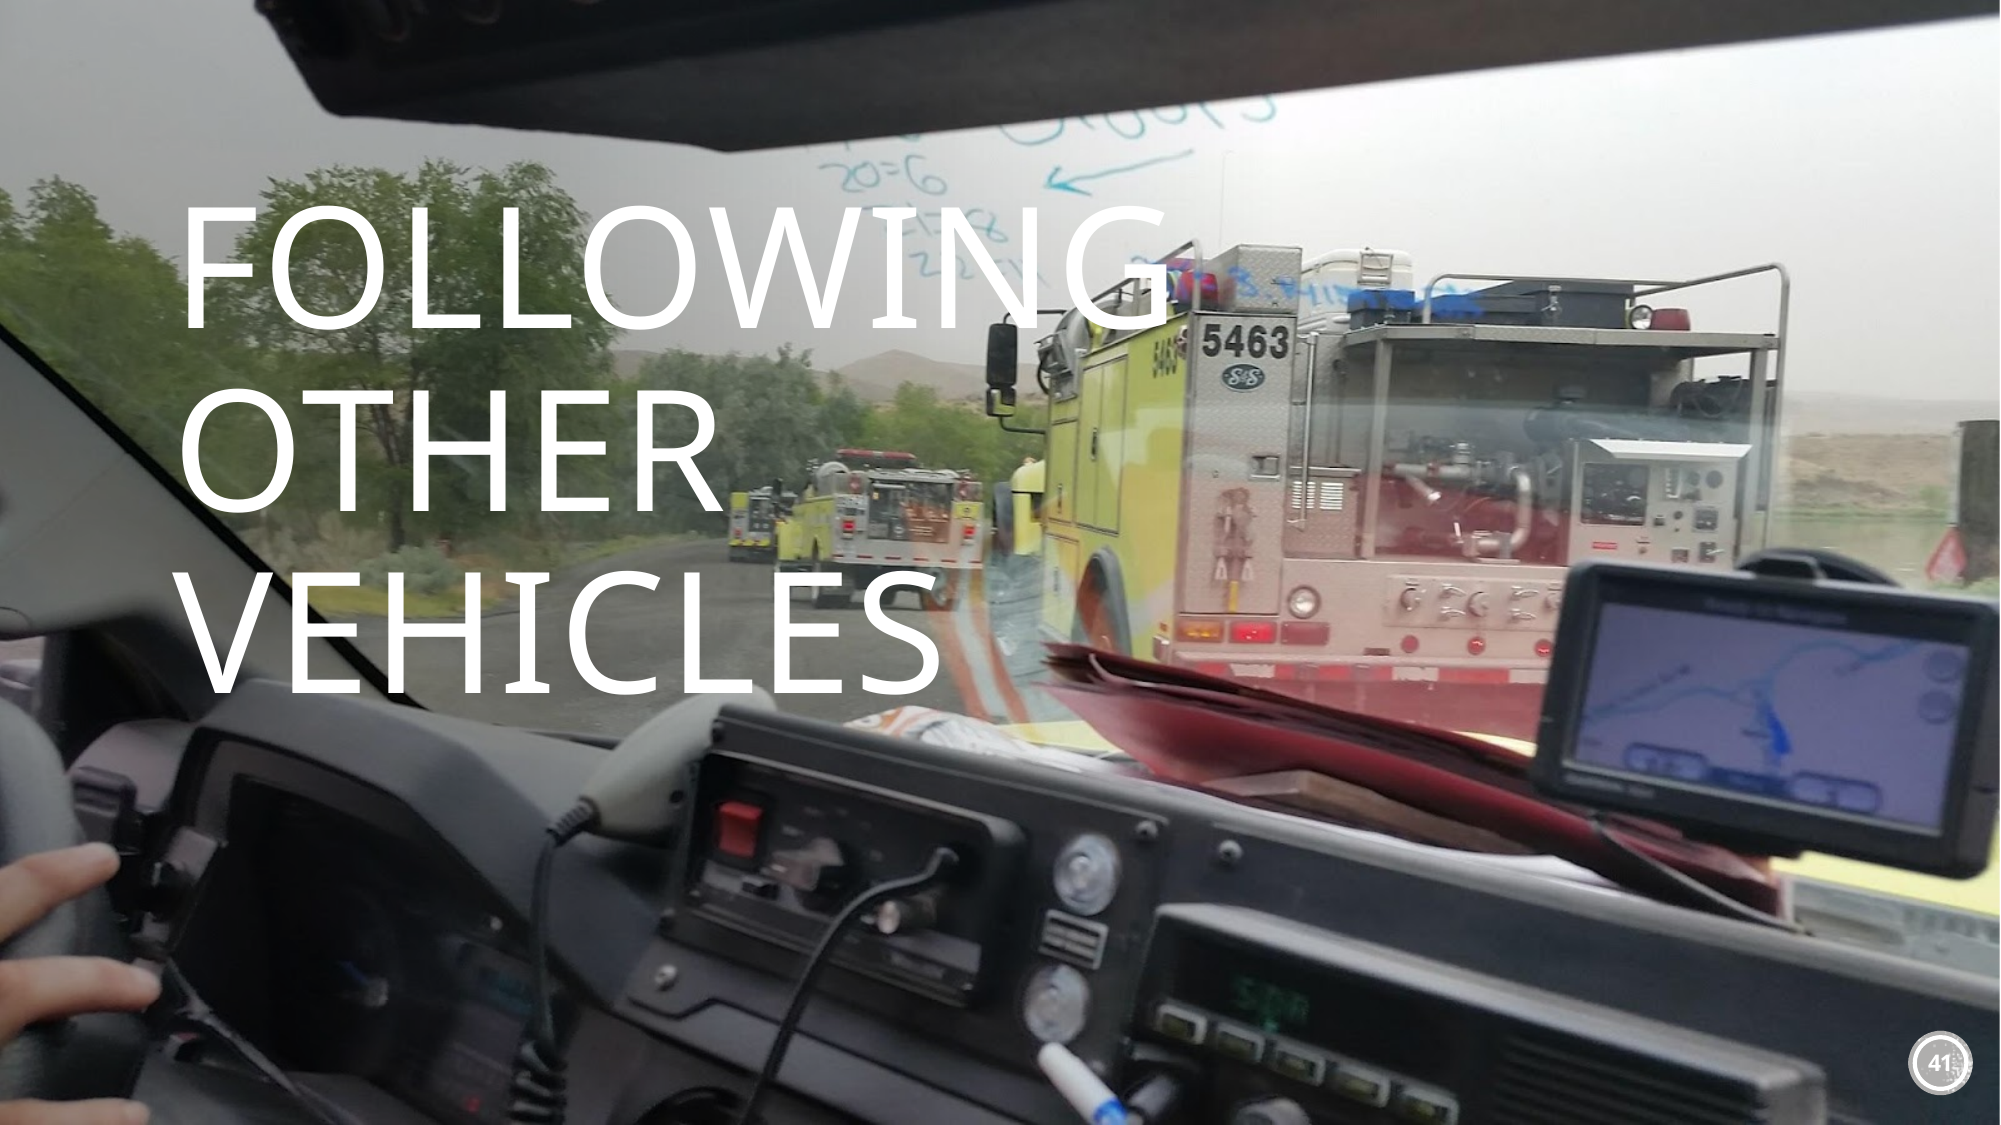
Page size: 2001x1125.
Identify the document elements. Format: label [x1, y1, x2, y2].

picture [0, 0, 2000, 1125]
text_box [1908, 1030, 1973, 1096]
